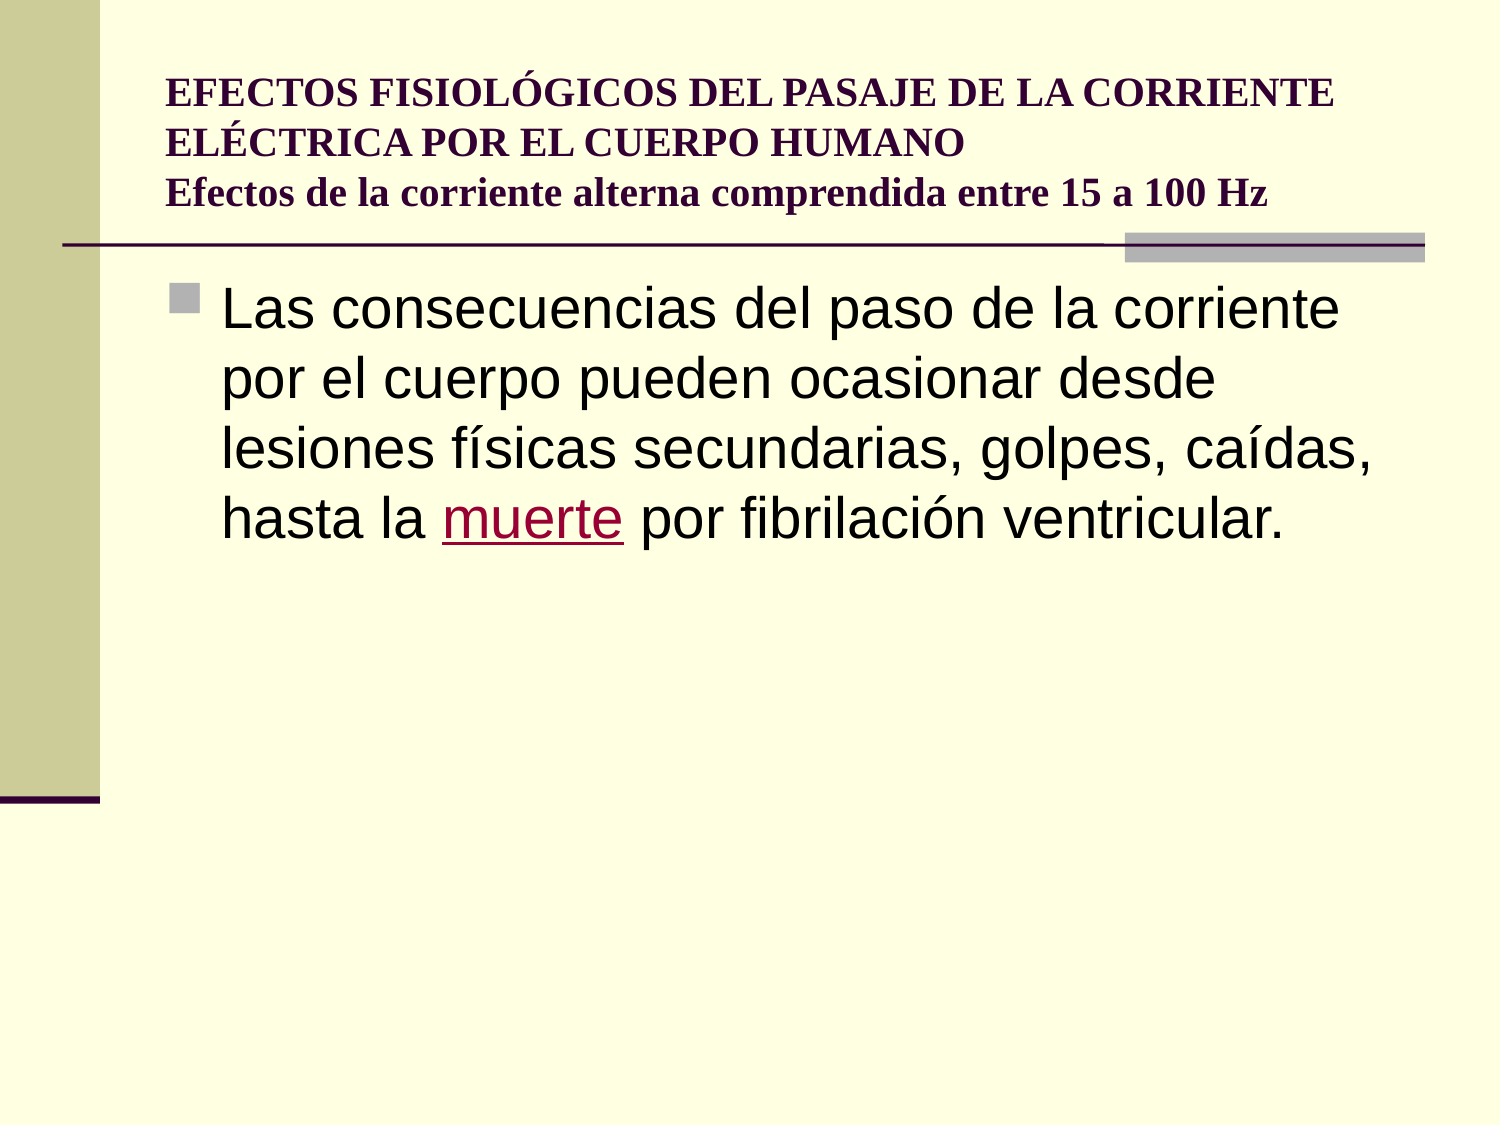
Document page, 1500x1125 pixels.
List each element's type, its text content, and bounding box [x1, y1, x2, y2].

title EFECTOS FISIOLÓGICOS DEL PASAJE DE LA CORRIENTE ELÉCTRICA POR EL CUERPO HUMANO Efectos de la corriente alterna comprendida entre 15 a 100 Hz [149, 45, 1426, 234]
list Las consecuencias del paso de la corriente por el cuerpo pueden ocasionar desde lesiones físicas secundarias, golpes, caídas, hasta la muerte por fibrilación ventricular. [149, 262, 1426, 1006]
